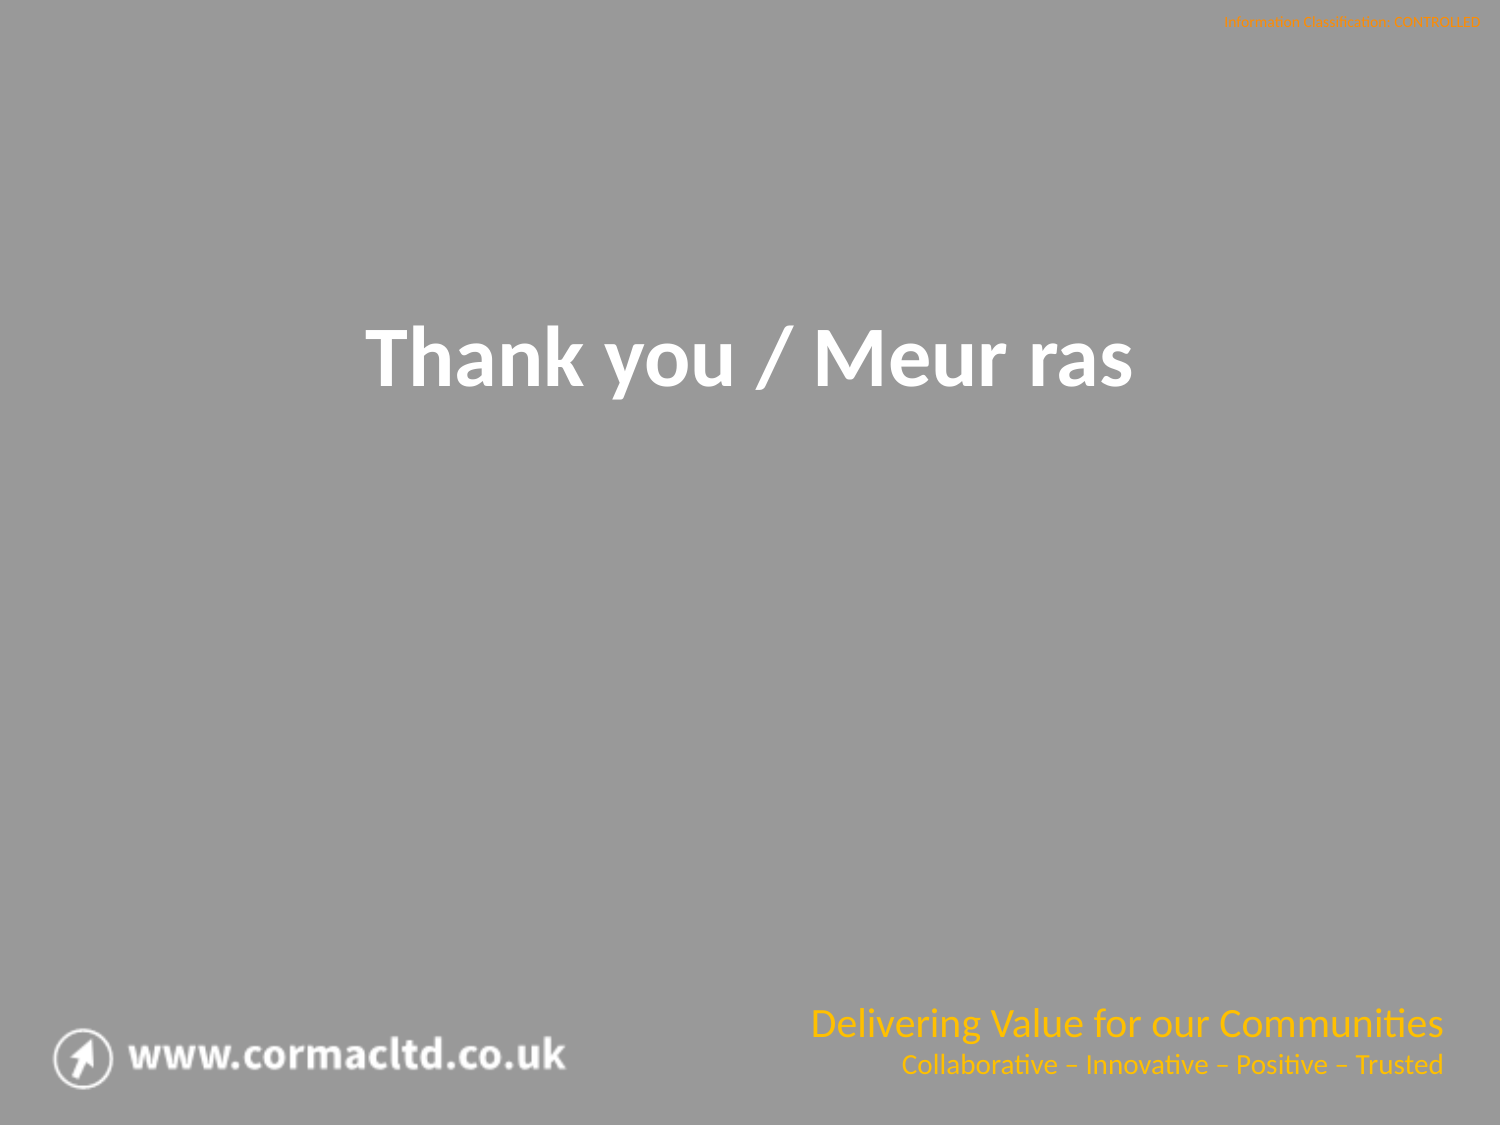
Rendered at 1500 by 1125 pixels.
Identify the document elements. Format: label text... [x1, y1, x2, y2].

title Thank you / Meur ras [174, 302, 1326, 870]
text_box Delivering Value for our Communities Collaborative – Innovative – Positive – Trusted [563, 988, 1459, 1125]
picture [41, 1015, 589, 1094]
